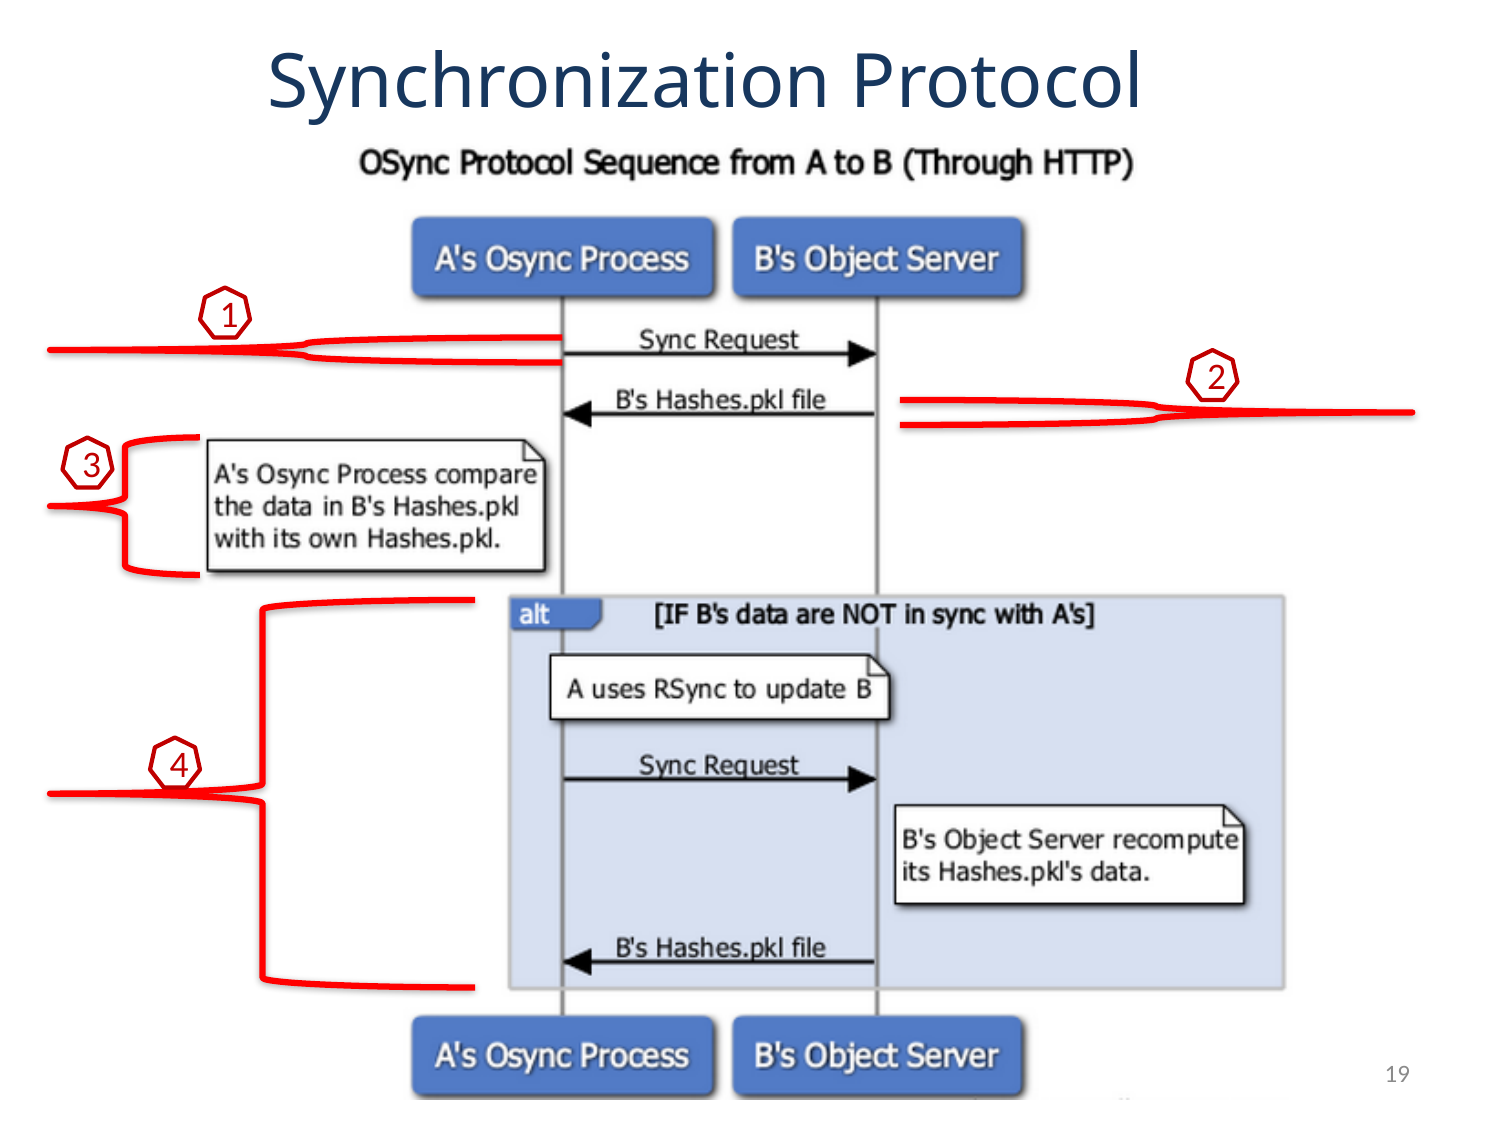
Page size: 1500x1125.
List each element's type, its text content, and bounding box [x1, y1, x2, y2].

text_box 3 [60, 435, 115, 490]
title Synchronization Protocol [75, 24, 1338, 130]
picture [187, 137, 1298, 1101]
text_box [1303, 408, 1416, 417]
text_box [46, 789, 182, 799]
slide_number 19 [1302, 1042, 1425, 1103]
text_box [46, 434, 182, 578]
text_box [46, 345, 182, 354]
text_box 4 [147, 735, 182, 790]
